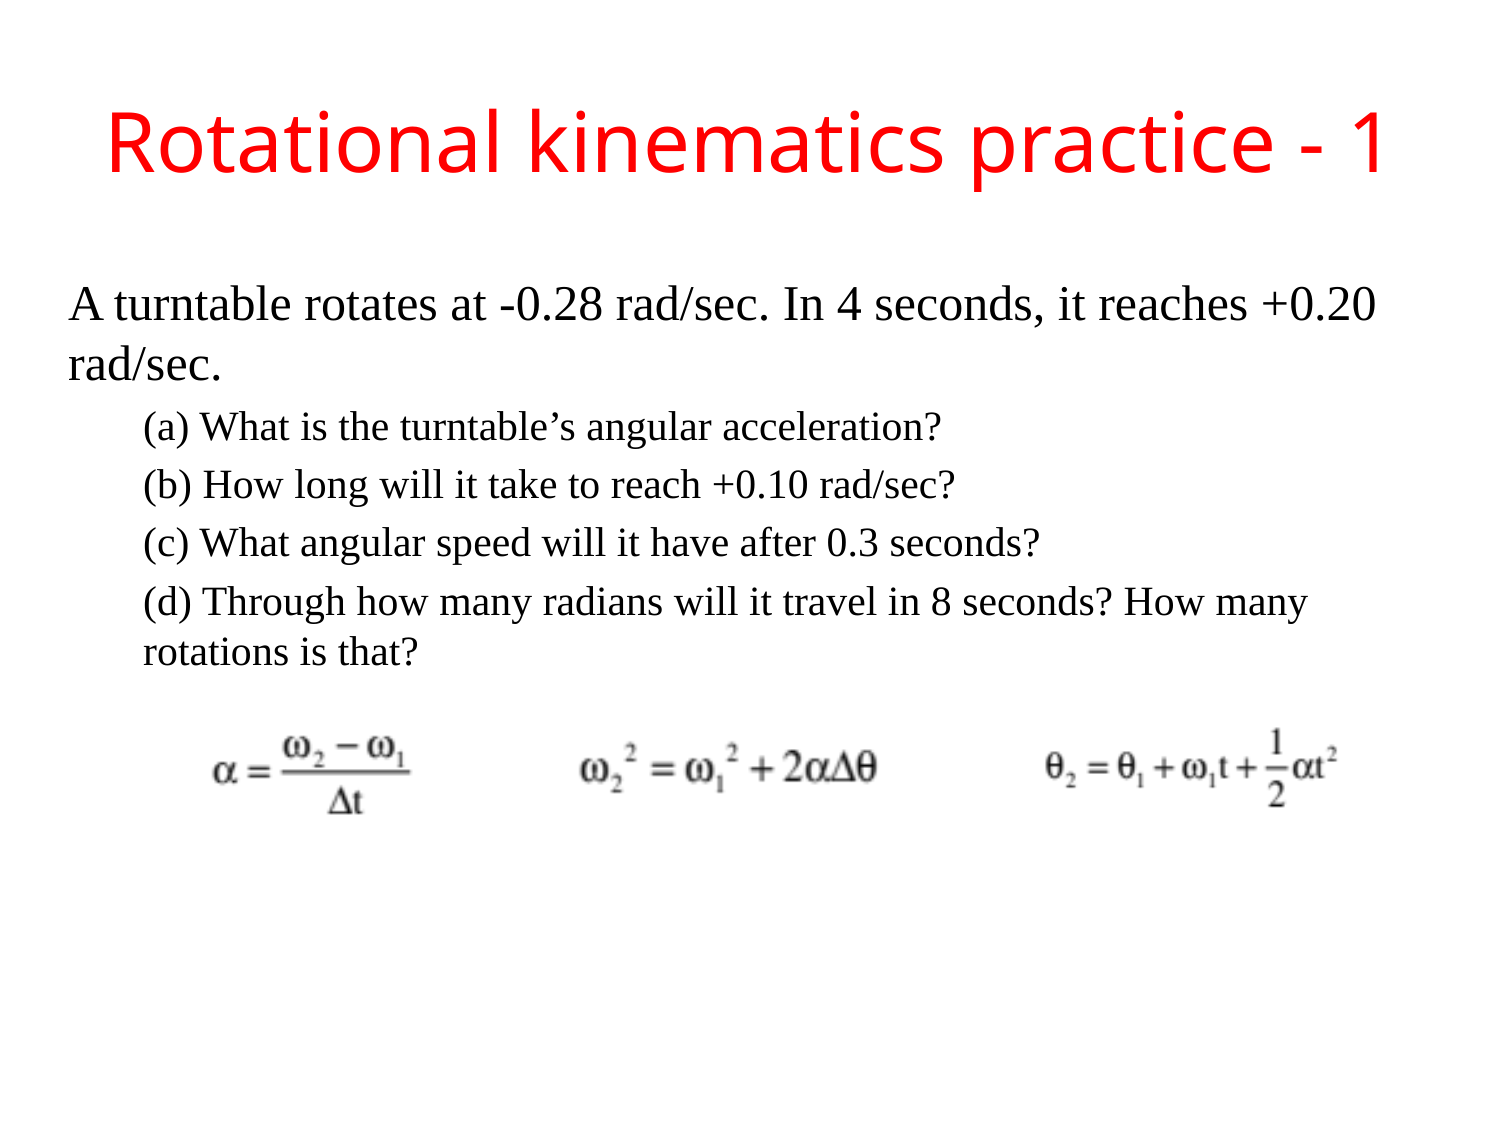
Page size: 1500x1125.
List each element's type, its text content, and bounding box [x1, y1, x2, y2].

title Rotational kinematics practice - 1 [75, 45, 1425, 233]
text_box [575, 734, 880, 797]
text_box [1041, 718, 1342, 813]
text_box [208, 719, 414, 821]
list A turntable rotates at -0.28 rad/sec. In 4 seconds, it reaches +0.20 rad/sec. (a) What is the turntable’s angular acceleration? (b) How long will it take to reach +0.10 rad/sec? (c) What angular speed will it have after 0.3 seconds? (d) Through how many radians will it travel in 8 seconds? How many rotations is that? [53, 262, 1458, 1005]
